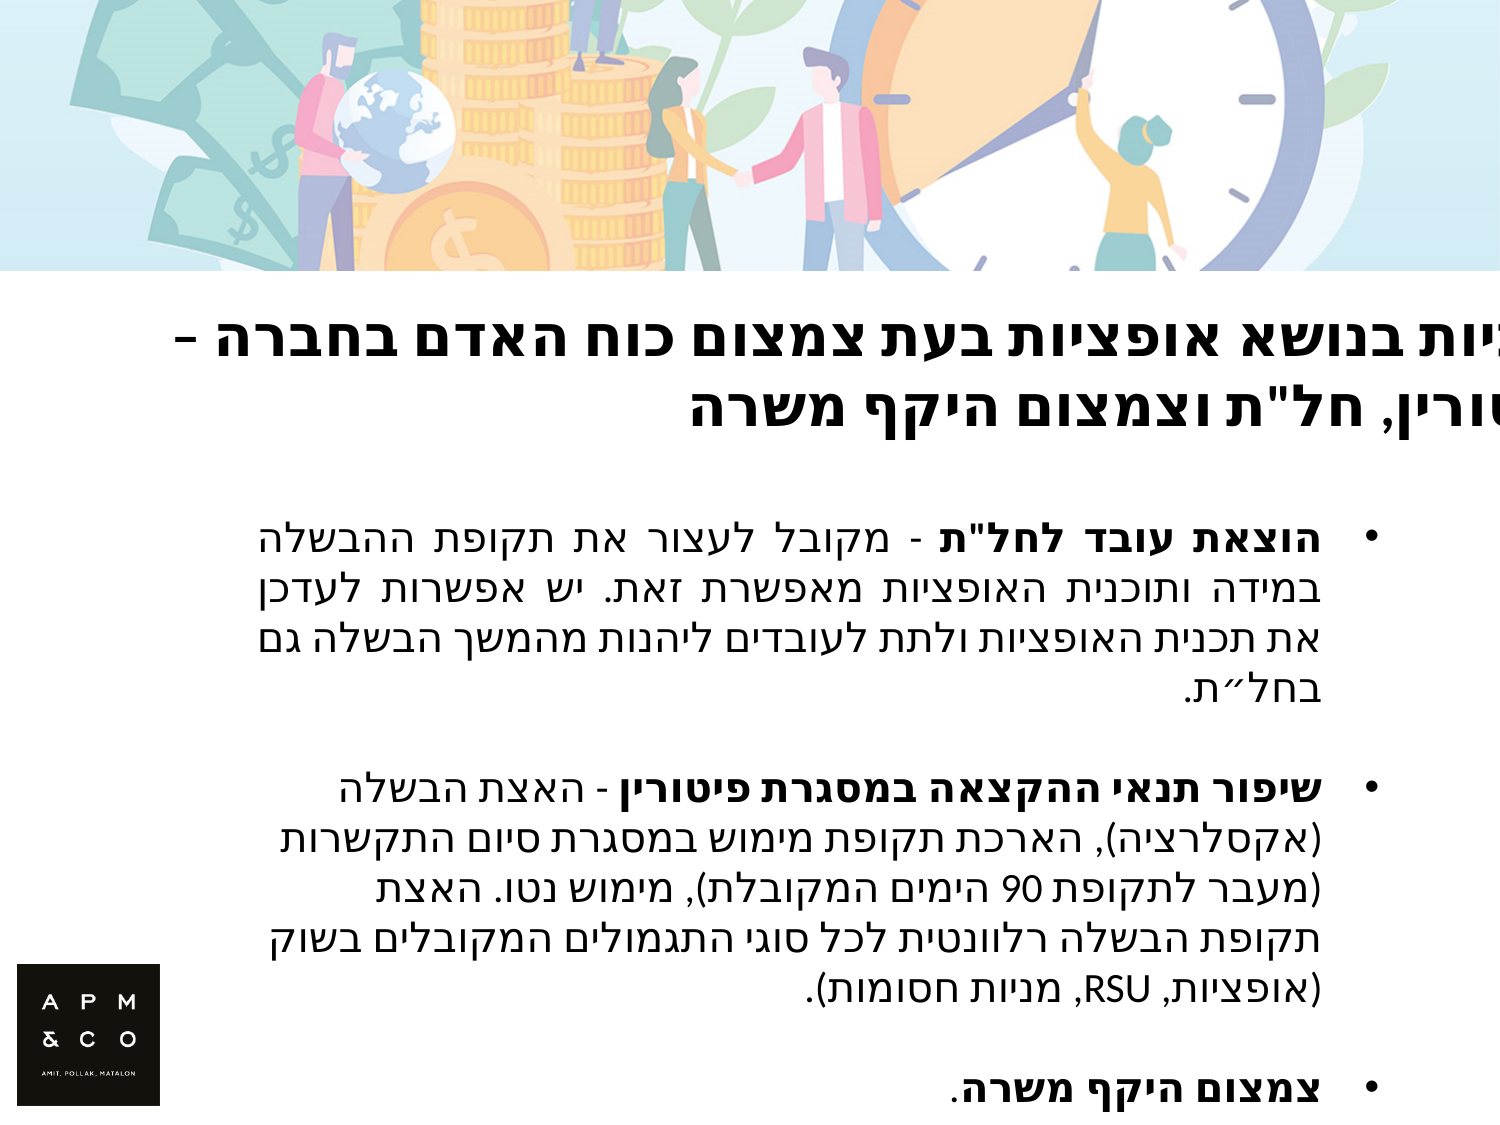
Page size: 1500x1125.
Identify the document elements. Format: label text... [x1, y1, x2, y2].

picture [17, 963, 160, 1107]
text_box הוצאת עובד לחל"ת - מקובל לעצור את תקופת ההבשלה במידה ותוכנית האופציות מאפשרת זאת. יש אפשרות לעדכן את תכנית האופציות ולתת לעובדים ליהנות מהמשך הבשלה גם בחל״ת. שיפור תנאי ההקצאה במסגרת פיטורין - האצת הבשלה (אקסלרציה), הארכת תקופת מימוש במסגרת סיום התקשרות (מעבר לתקופת 90 הימים המקובלת), מימוש נטו. האצת תקופת הבשלה רלוונטית לכל סוגי התגמולים המקובלים בשוק (אופציות, RSU, מניות חסומות). צמצום היקף משרה. [242, 503, 1394, 1125]
text_box סוגיות בנושא אופציות בעת צמצום כוח האדם בחברה – פיטורין, חל"ת וצמצום היקף משרה [143, 290, 1500, 446]
picture [0, 0, 1500, 271]
